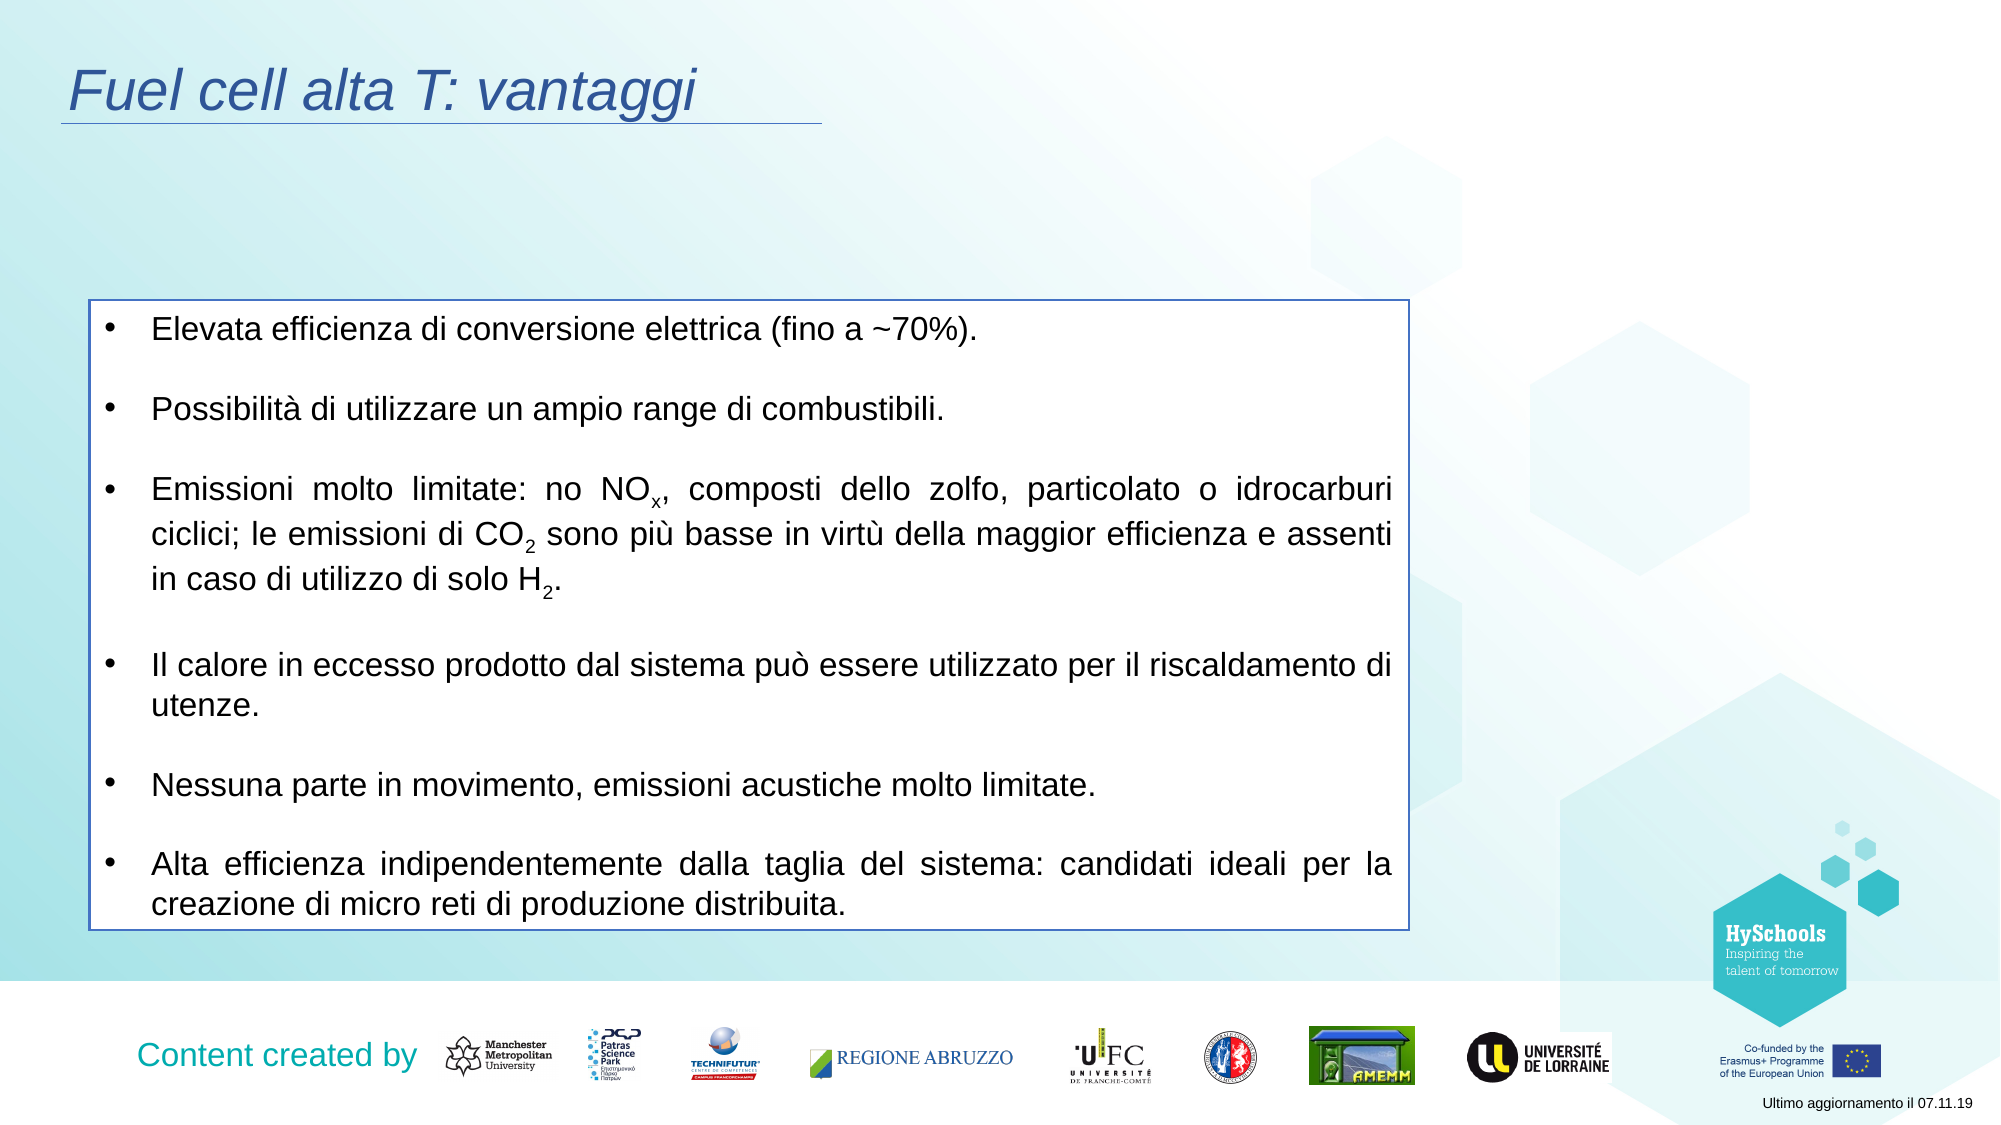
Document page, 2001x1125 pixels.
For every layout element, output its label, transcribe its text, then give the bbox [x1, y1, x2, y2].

text_box Ultimo aggiornamento il 07.11.19 [1747, 1086, 1988, 1119]
text_box Elevata efficienza di conversione elettrica (fino a ~70%). Possibilità di utilizzare un ampio range di combustibili. Emissioni molto limitate: no NOx, composti dello zolfo, particolato o idrocarburi ciclici; le emissioni di CO2 sono più basse in virtù della maggior efficienza e assenti in caso di utilizzo di solo H2. Il calore in eccesso prodotto dal sistema può essere utilizzato per il riscaldamento di utenze. Nessuna parte in movimento, emissioni acustiche molto limitate. Alta efficienza indipendentemente dalla taglia del sistema: candidati ideali per la creazione di micro reti di produzione distribuita. [88, 299, 1410, 931]
text_box Fuel cell alta T: vantaggi [54, 52, 842, 107]
picture [0, 0, 2000, 1125]
